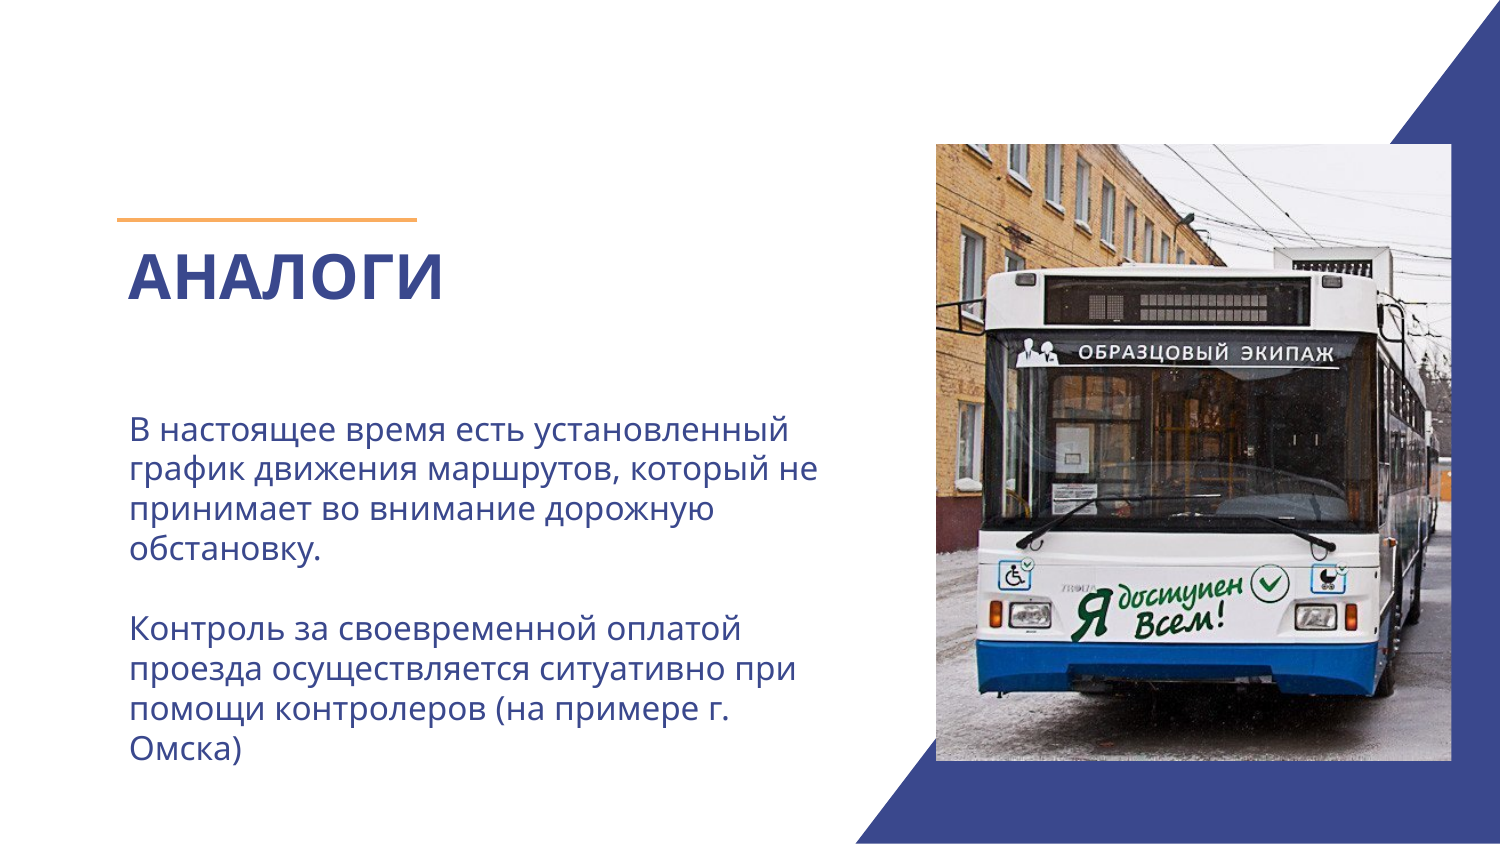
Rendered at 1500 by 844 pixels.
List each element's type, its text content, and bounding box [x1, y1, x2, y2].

title АНАЛОГИ [113, 240, 511, 327]
subtitle В настоящее время есть установленный график движения маршрутов, который не принимает во внимание дорожную обстановку. Контроль за своевременной оплатой проезда осуществляется ситуативно при помощи контролеров (на примере г. Омска) [113, 392, 855, 735]
picture [935, 144, 1452, 761]
